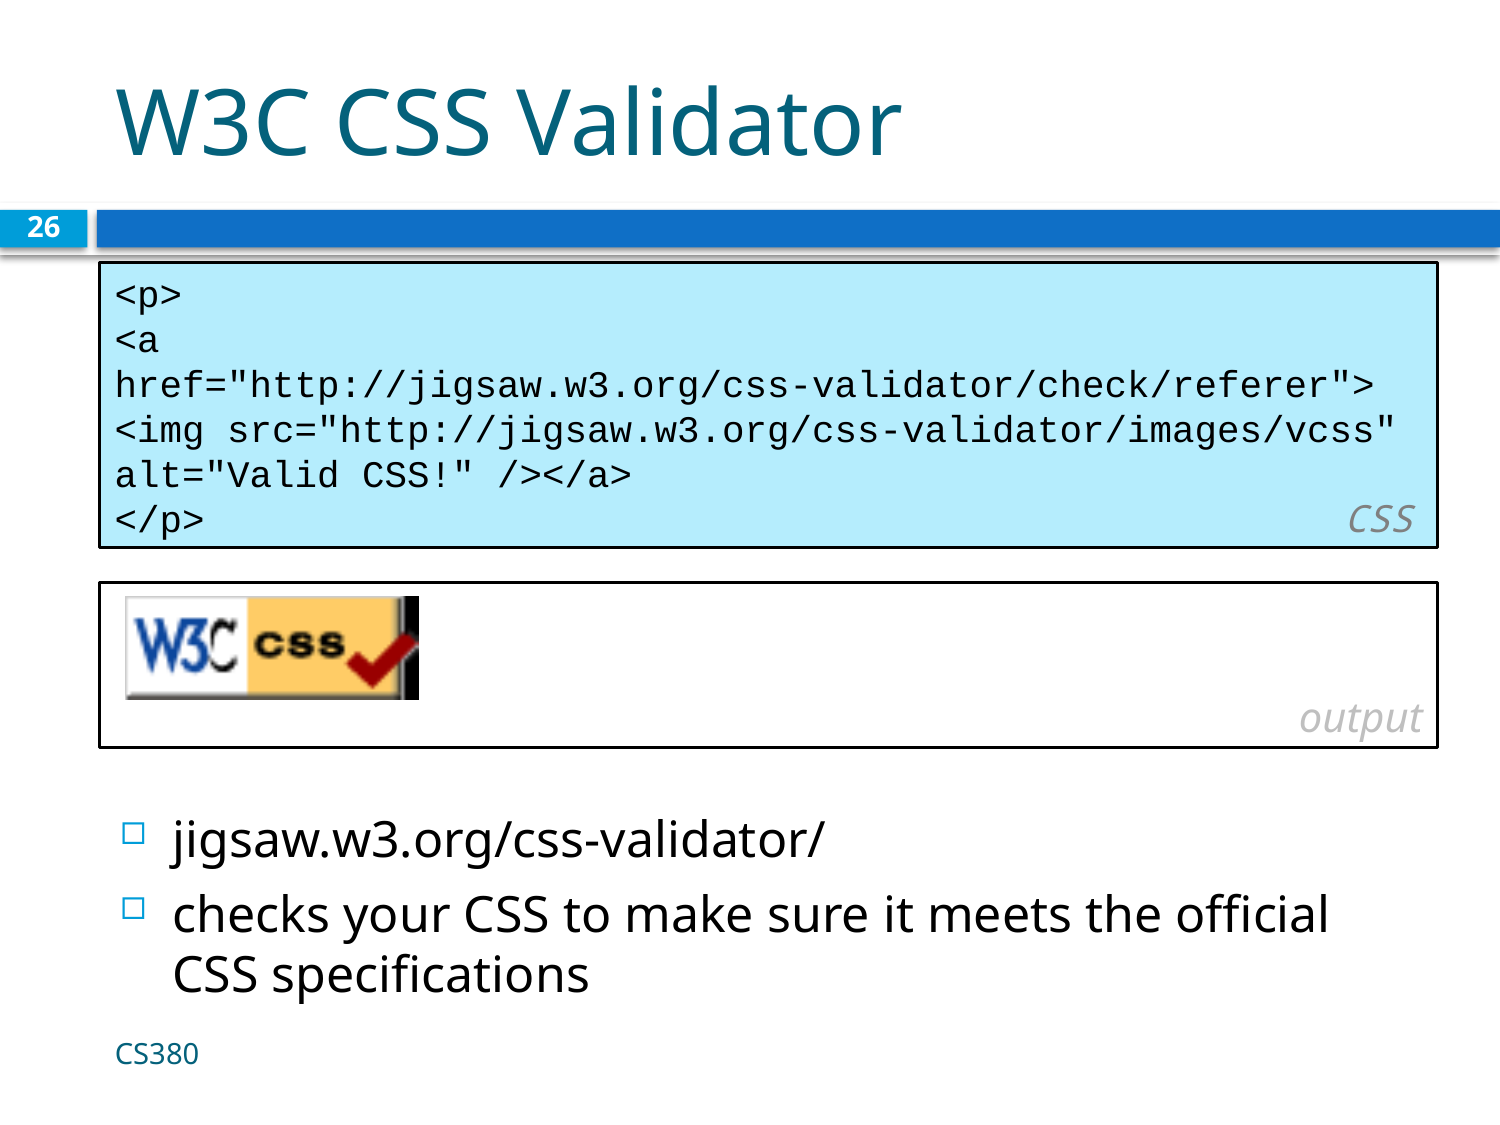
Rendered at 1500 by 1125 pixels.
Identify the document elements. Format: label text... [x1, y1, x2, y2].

footer CS380 [99, 1025, 990, 1085]
text_box output [99, 582, 1438, 748]
list jigsaw.w3.org/css-validator/ checks your CSS to make sure it meets the official CSS specifications [104, 799, 1443, 1051]
picture [124, 596, 420, 701]
text_box <p> <a href="http://jigsaw.w3.org/css-validator/check/referer"> <img src="http://jigsaw.w3.org/css-validator/images/vcss" alt="Valid CSS!" /></a> </p> CSS [99, 262, 1438, 548]
slide_number 26 [0, 208, 88, 249]
title W3C CSS Validator [100, 37, 1439, 201]
